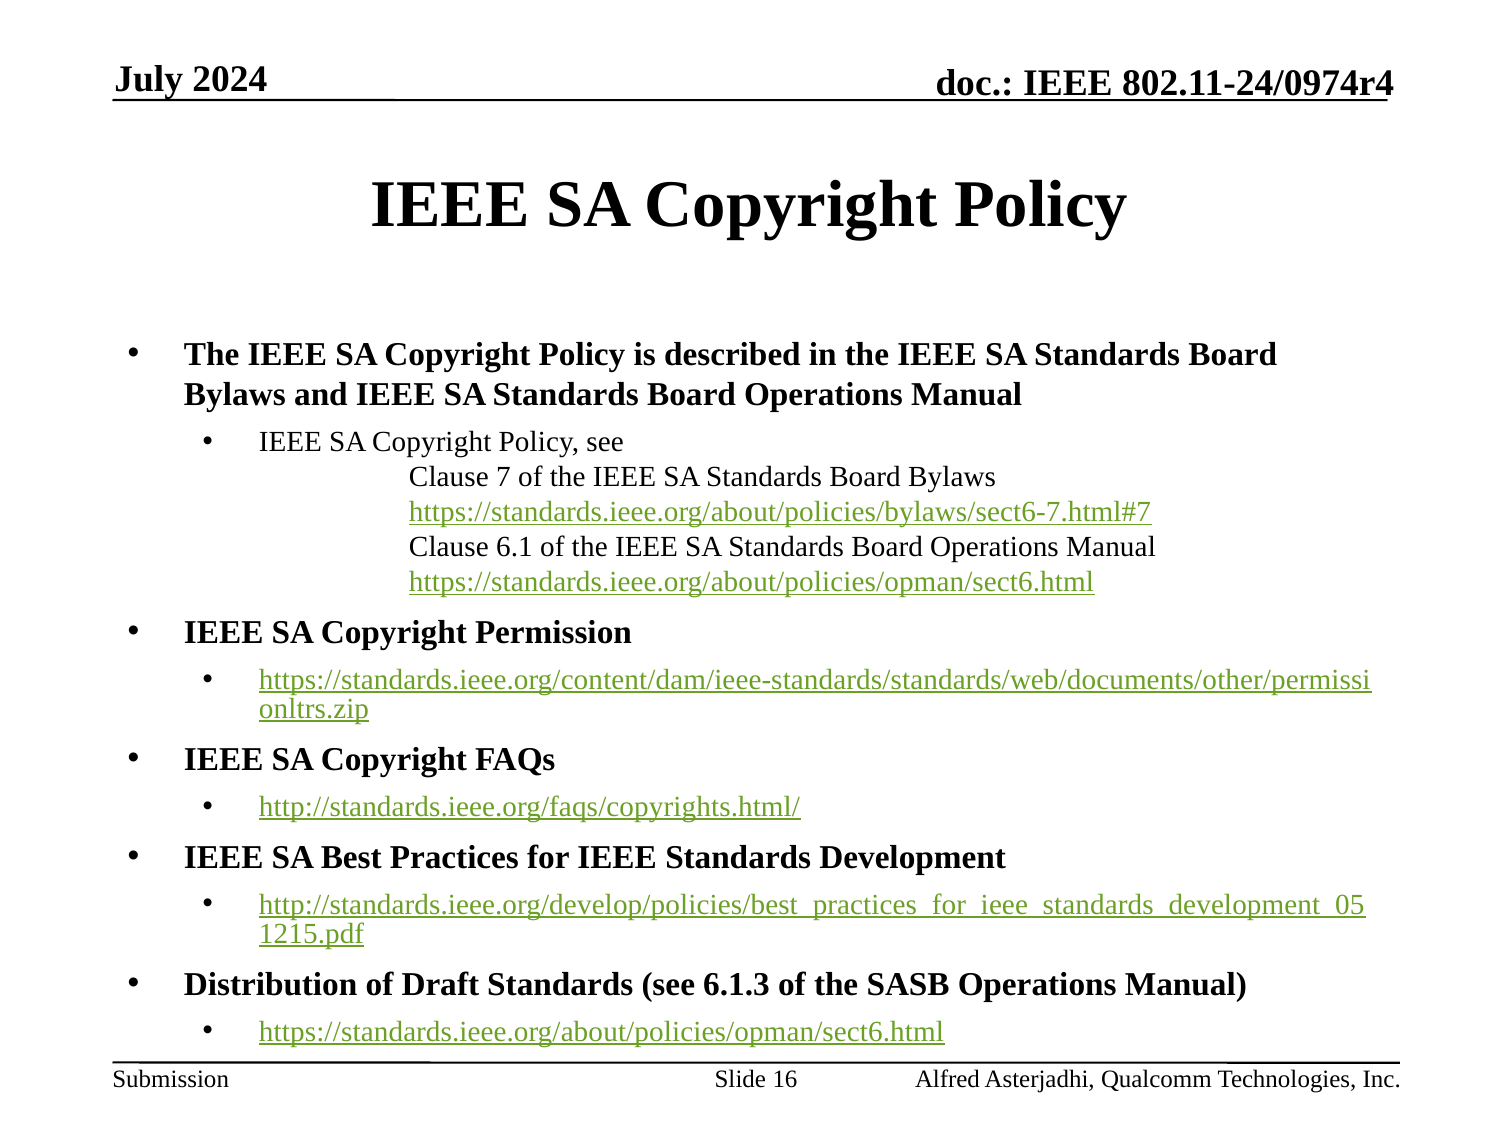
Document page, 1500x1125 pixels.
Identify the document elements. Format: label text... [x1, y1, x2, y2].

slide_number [114, 54, 423, 100]
title IEEE SA Copyright Policy [112, 112, 1388, 288]
footer Alfred Asterjadhi, Qualcomm Technologies, Inc. [878, 1061, 1402, 1093]
slide_number Slide 16 [712, 1061, 800, 1123]
list The IEEE SA Copyright Policy is described in the IEEE SA Standards Board Bylaws and IEEE SA Standards Board Operations Manual IEEE SA Copyright Policy, see Clause 7 of the IEEE SA Standards Board Bylaws https://standards.ieee.org/about/policies/bylaws/sect6-7.html#7 Clause 6.1 of the IEEE SA Standards Board Operations Manual https://standards.ieee.org/about/policies/opman/sect6.html IEEE SA Copyright Permission https://standards.ieee.org/content/dam/ieee-standards/standards/web/documents/other/permissionltrs.zip IEEE SA Copyright FAQs http://standards.ieee.org/faqs/copyrights.html/ IEEE SA Best Practices for IEEE Standards Development http://standards.ieee.org/develop/policies/best_practices_for_ieee_standards_development_051215.pdf Distribution of Draft Standards (see 6.1.3 of the SASB Operations Manual) https://standards.ieee.org/about/policies/opman/sect6.html [112, 324, 1388, 1063]
